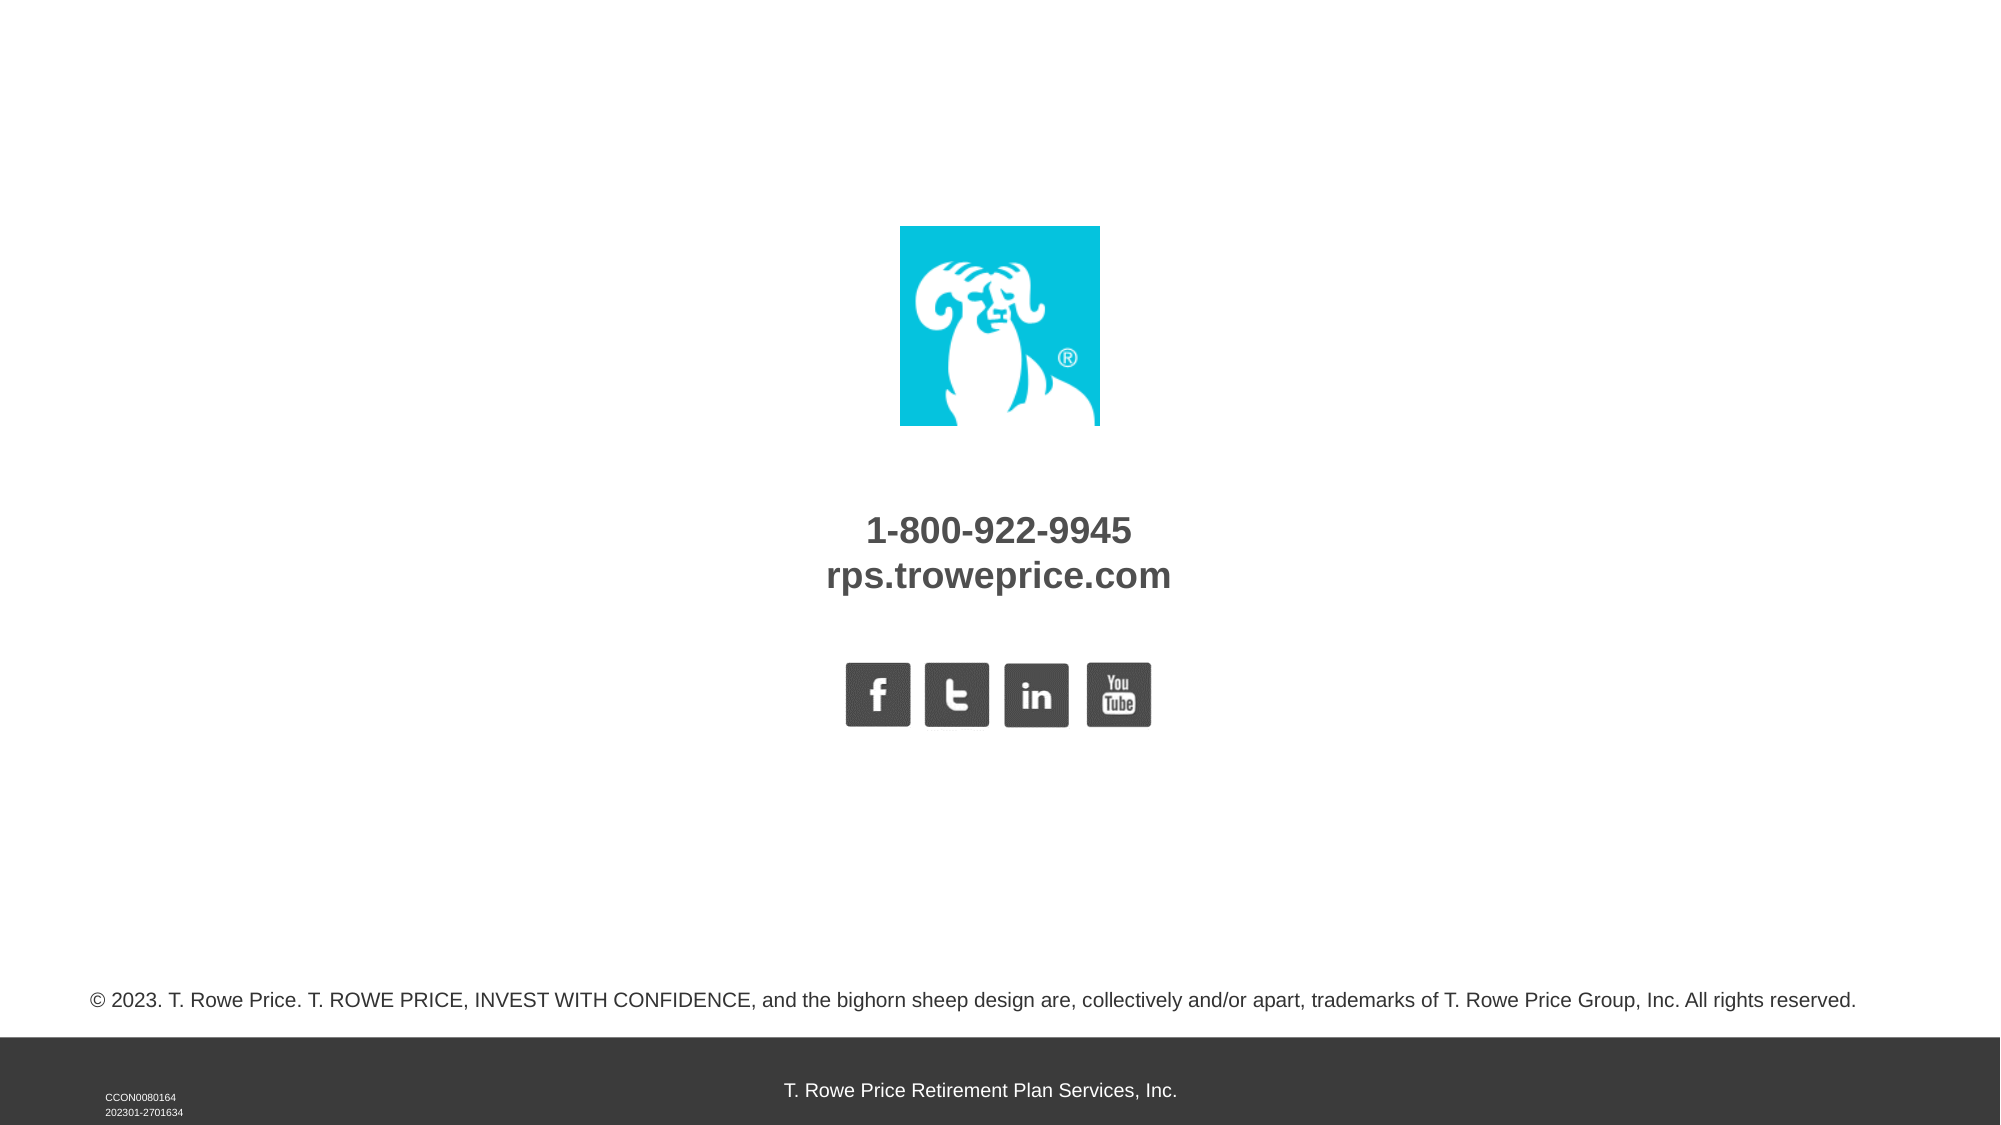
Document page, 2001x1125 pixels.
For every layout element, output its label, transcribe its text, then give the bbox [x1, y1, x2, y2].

text_box T. Rowe Price Retirement Plan Services, Inc. [354, 1053, 1613, 1125]
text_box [843, 660, 1155, 731]
text_box [0, 1037, 2000, 1125]
text_box © 2023. T. Rowe Price. T. ROWE PRICE, INVEST WITH CONFIDENCE, and the bighorn sheep design are, collectively and/or apart, trademarks of T. Rowe Price Group, Inc. All rights reserved. [90, 986, 1892, 1012]
picture [900, 226, 1100, 426]
text_box CCON0080164 202301-2701634 [103, 1089, 272, 1119]
list 1-800-922-9945 rps.troweprice.com [248, 465, 1749, 596]
